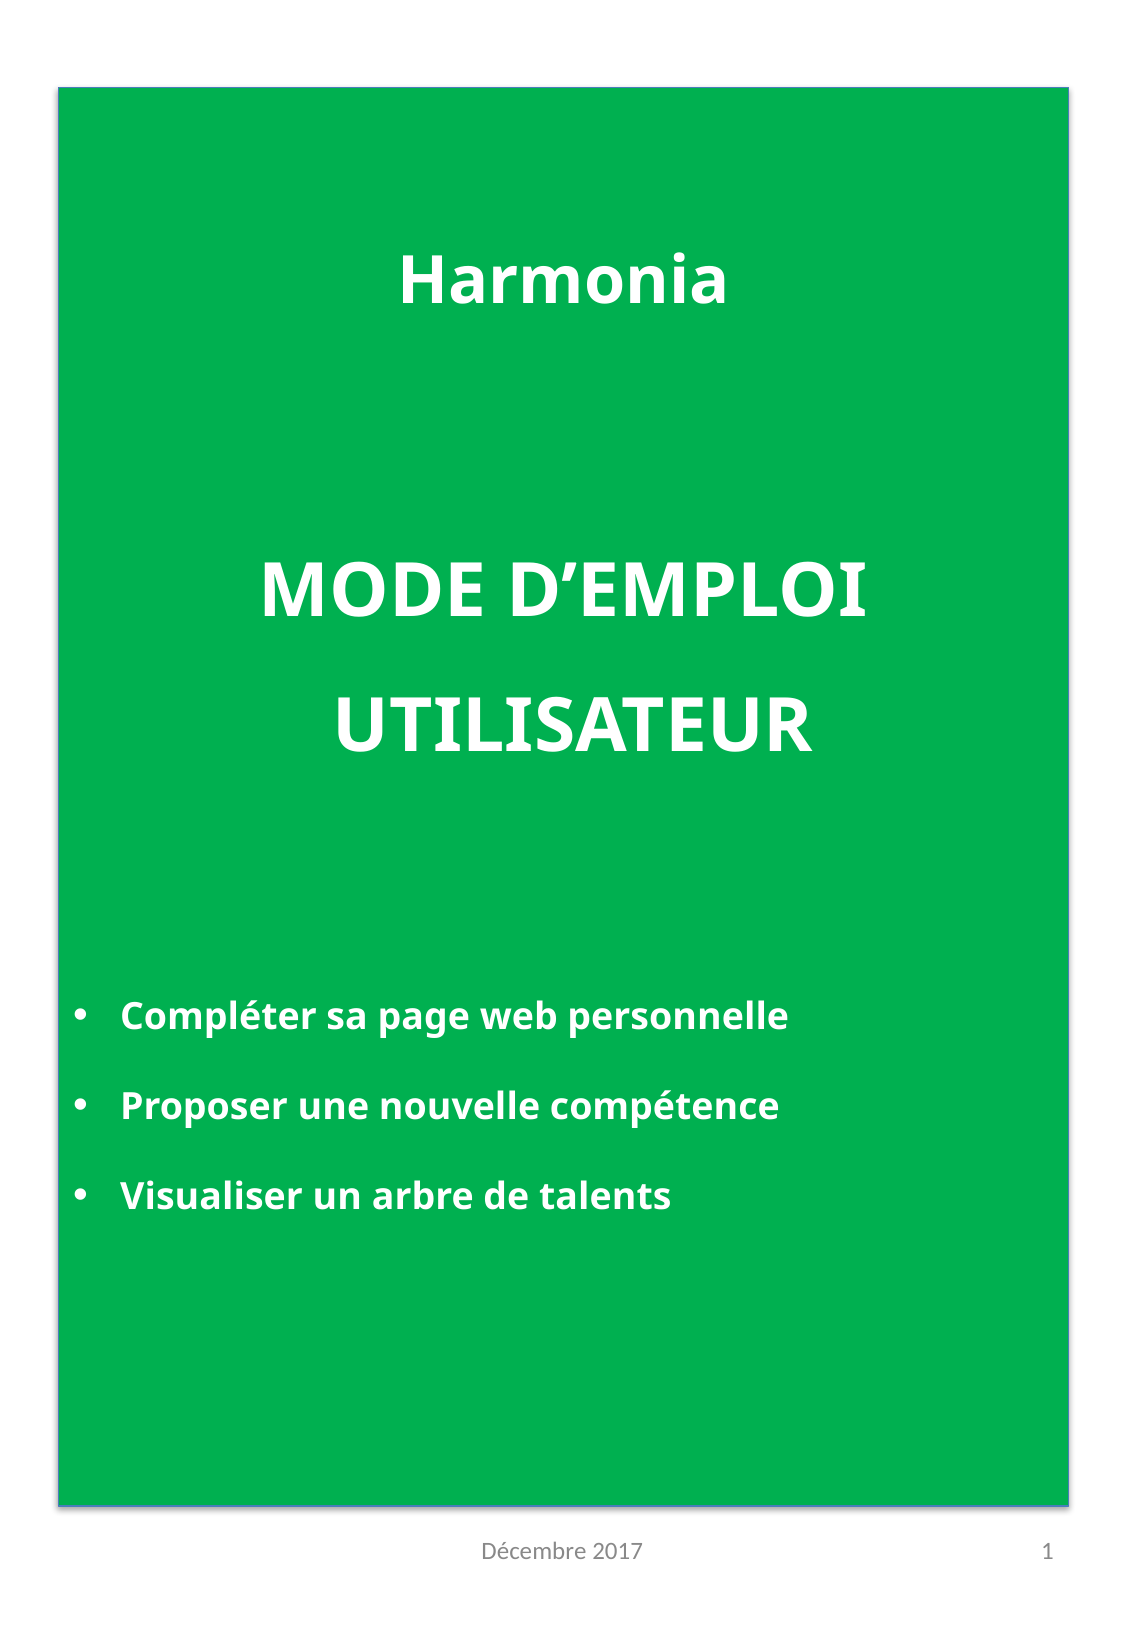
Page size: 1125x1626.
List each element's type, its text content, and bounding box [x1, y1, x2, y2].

footer Décembre 2017 [341, 1515, 784, 1593]
slide_number 1 [806, 1514, 1069, 1593]
text_box Harmonia MODE D’EMPLOI UTILISATEUR Compléter sa page web personnelle Proposer une nouvelle compétence Visualiser un arbre de talents [58, 87, 1069, 1507]
